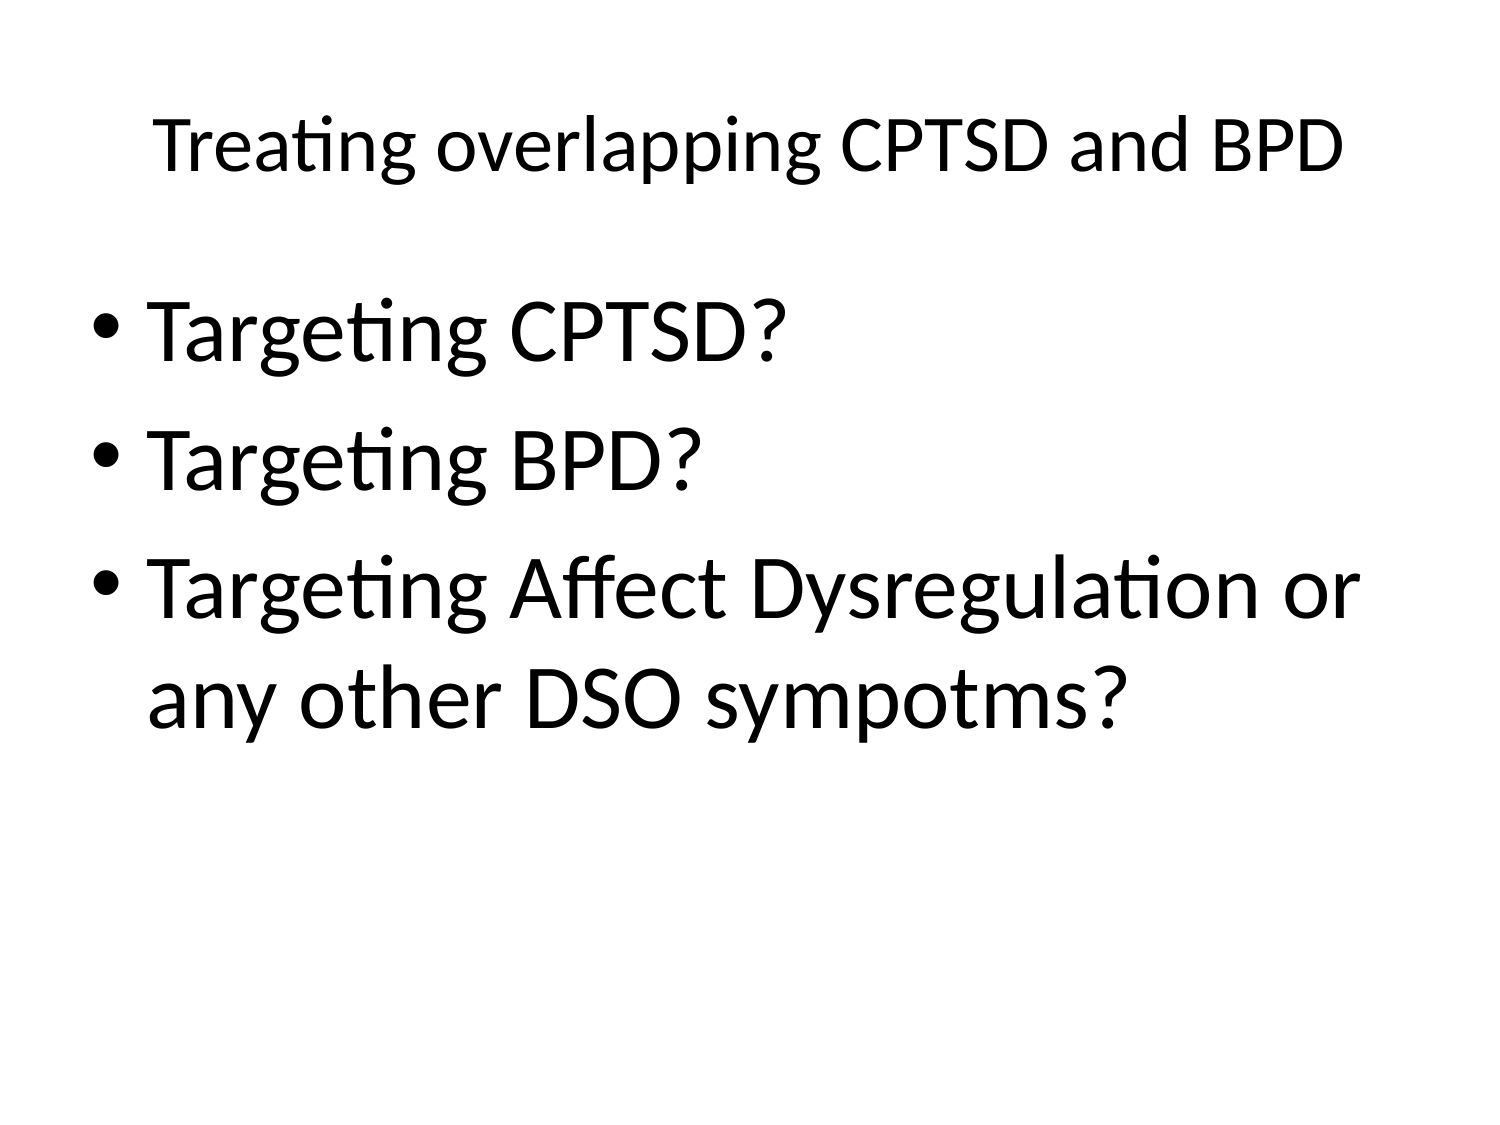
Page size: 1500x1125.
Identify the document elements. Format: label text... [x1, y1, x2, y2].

title Treating overlapping CPTSD and BPD [75, 45, 1425, 233]
list Targeting CPTSD? Targeting BPD? Targeting Affect Dysregulation or any other DSO sympotms? [75, 262, 1425, 1005]
